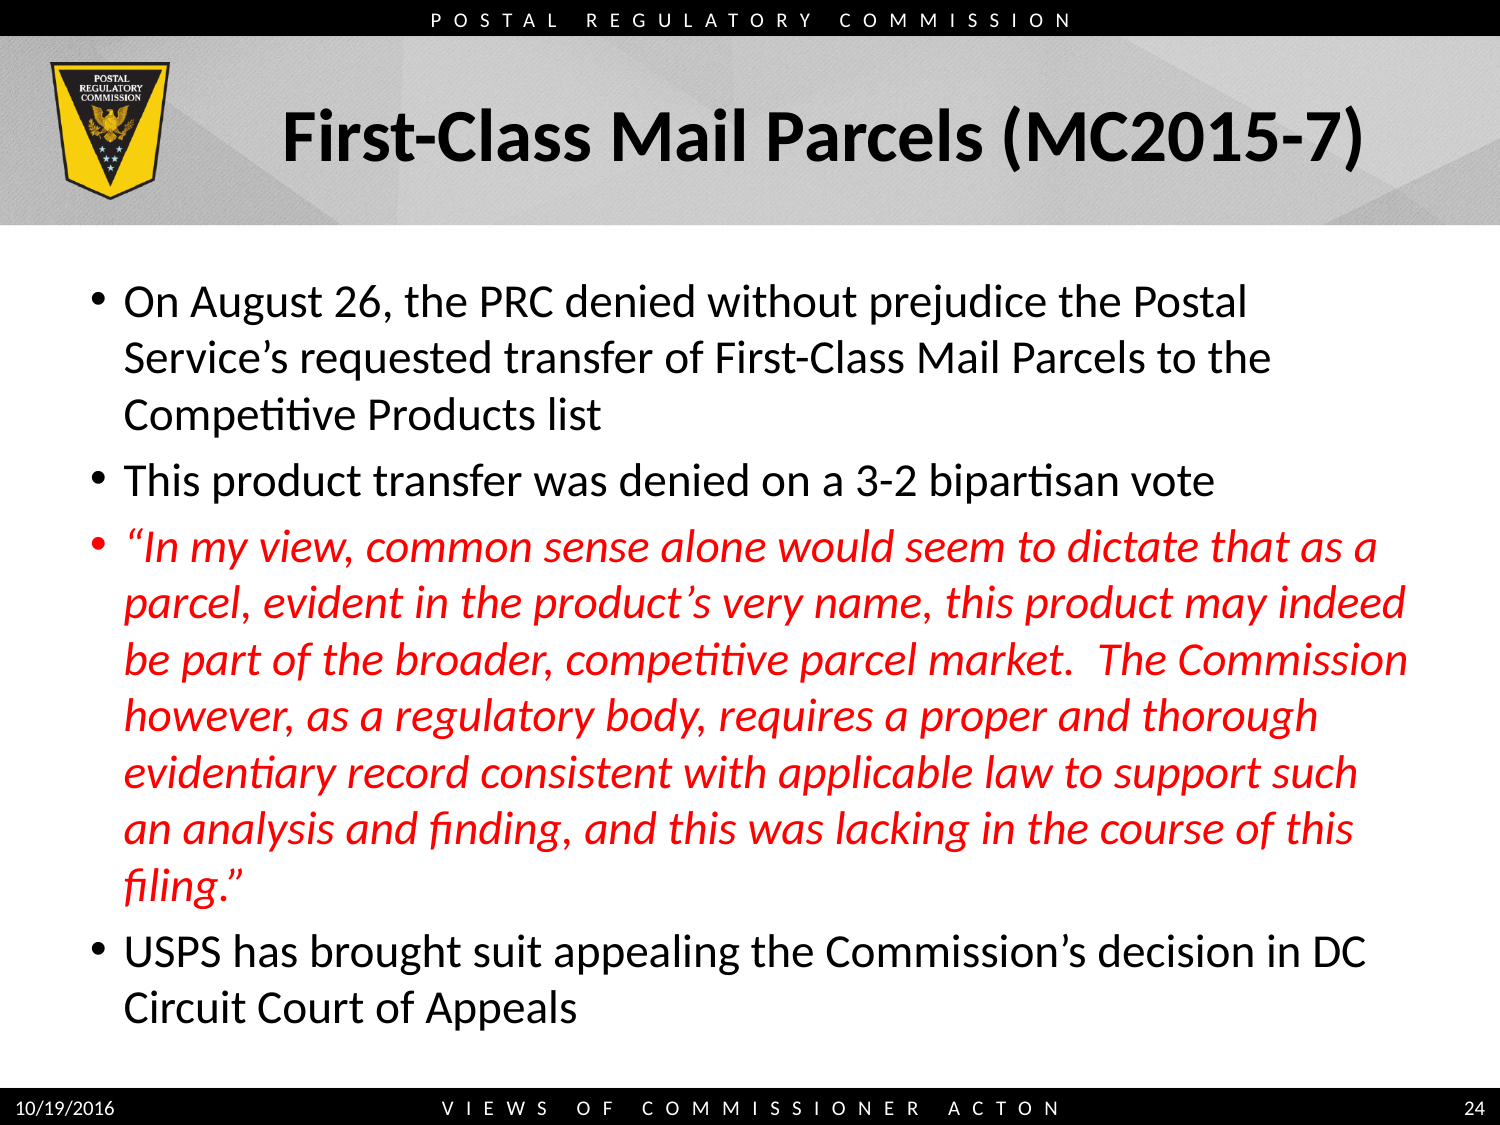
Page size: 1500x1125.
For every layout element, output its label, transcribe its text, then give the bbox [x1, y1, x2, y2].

footer VIEWS OF COMMISSIONER ACTON [375, 1087, 1125, 1125]
title First-Class Mail Parcels (MC2015-7) [225, 37, 1425, 225]
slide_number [0, 1087, 350, 1125]
slide_number 24 [1149, 1087, 1500, 1125]
picture [0, 0, 1500, 1125]
list On August 26, the PRC denied without prejudice the Postal Service’s requested transfer of First-Class Mail Parcels to the Competitive Products list This product transfer was denied on a 3-2 bipartisan vote “In my view, common sense alone would seem to dictate that as a parcel, evident in the product’s very name, this product may indeed be part of the broader, competitive parcel market. The Commission however, as a regulatory body, requires a proper and thorough evidentiary record consistent with applicable law to support such an analysis and finding, and this was lacking in the course of this filing.” USPS has brought suit appealing the Commission’s decision in DC Circuit Court of Appeals [75, 262, 1425, 1050]
